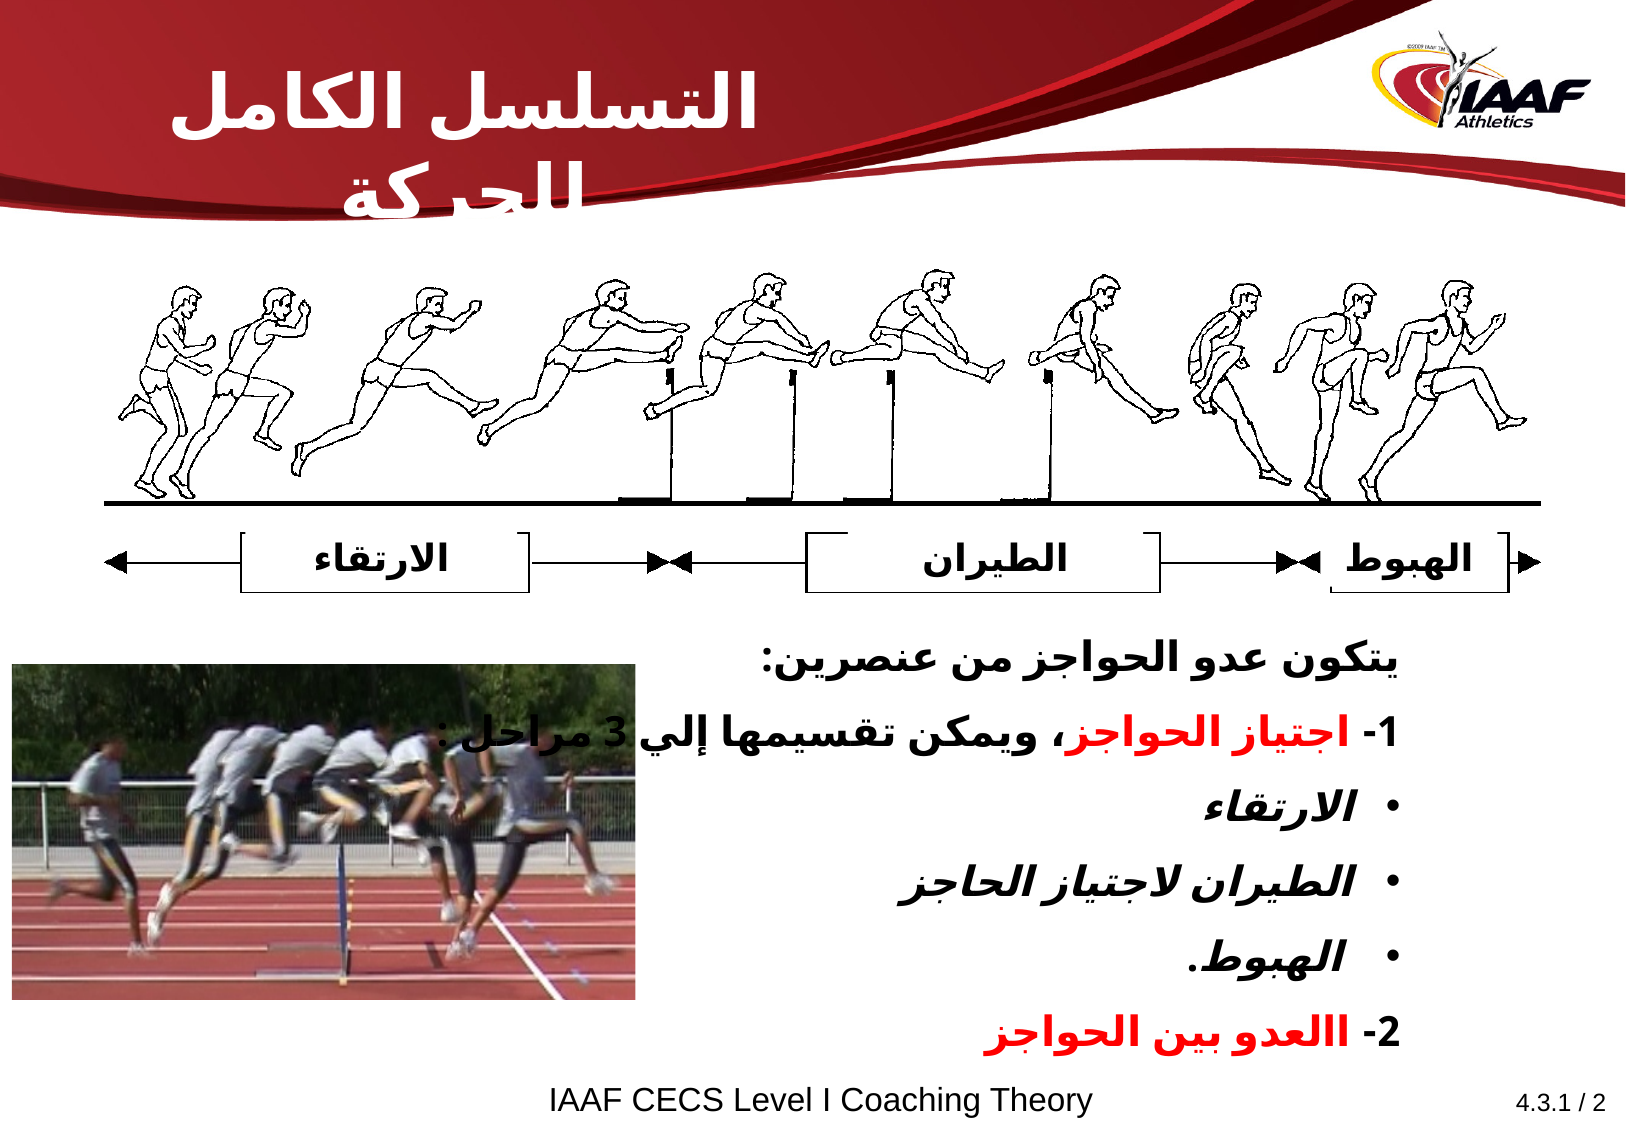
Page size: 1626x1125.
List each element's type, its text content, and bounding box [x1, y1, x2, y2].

title التسلسل الكامل للحركة [44, 53, 884, 153]
picture [0, 0, 1626, 1125]
text_box IAAF CECS Level I Coaching Theory [466, 1071, 1177, 1100]
text_box يتكون عدو الحواجز من عنصرين: 1- اجتياز الحواجز، ويمكن تقسيمها إلي 3 مراحل : الارتقاء الطيران لاجتياز الحاجز الهبوط. 2- االعدو بين الحواجز [103, 601, 1415, 1063]
text_box 4.3.1 / 2 [1497, 1079, 1625, 1125]
